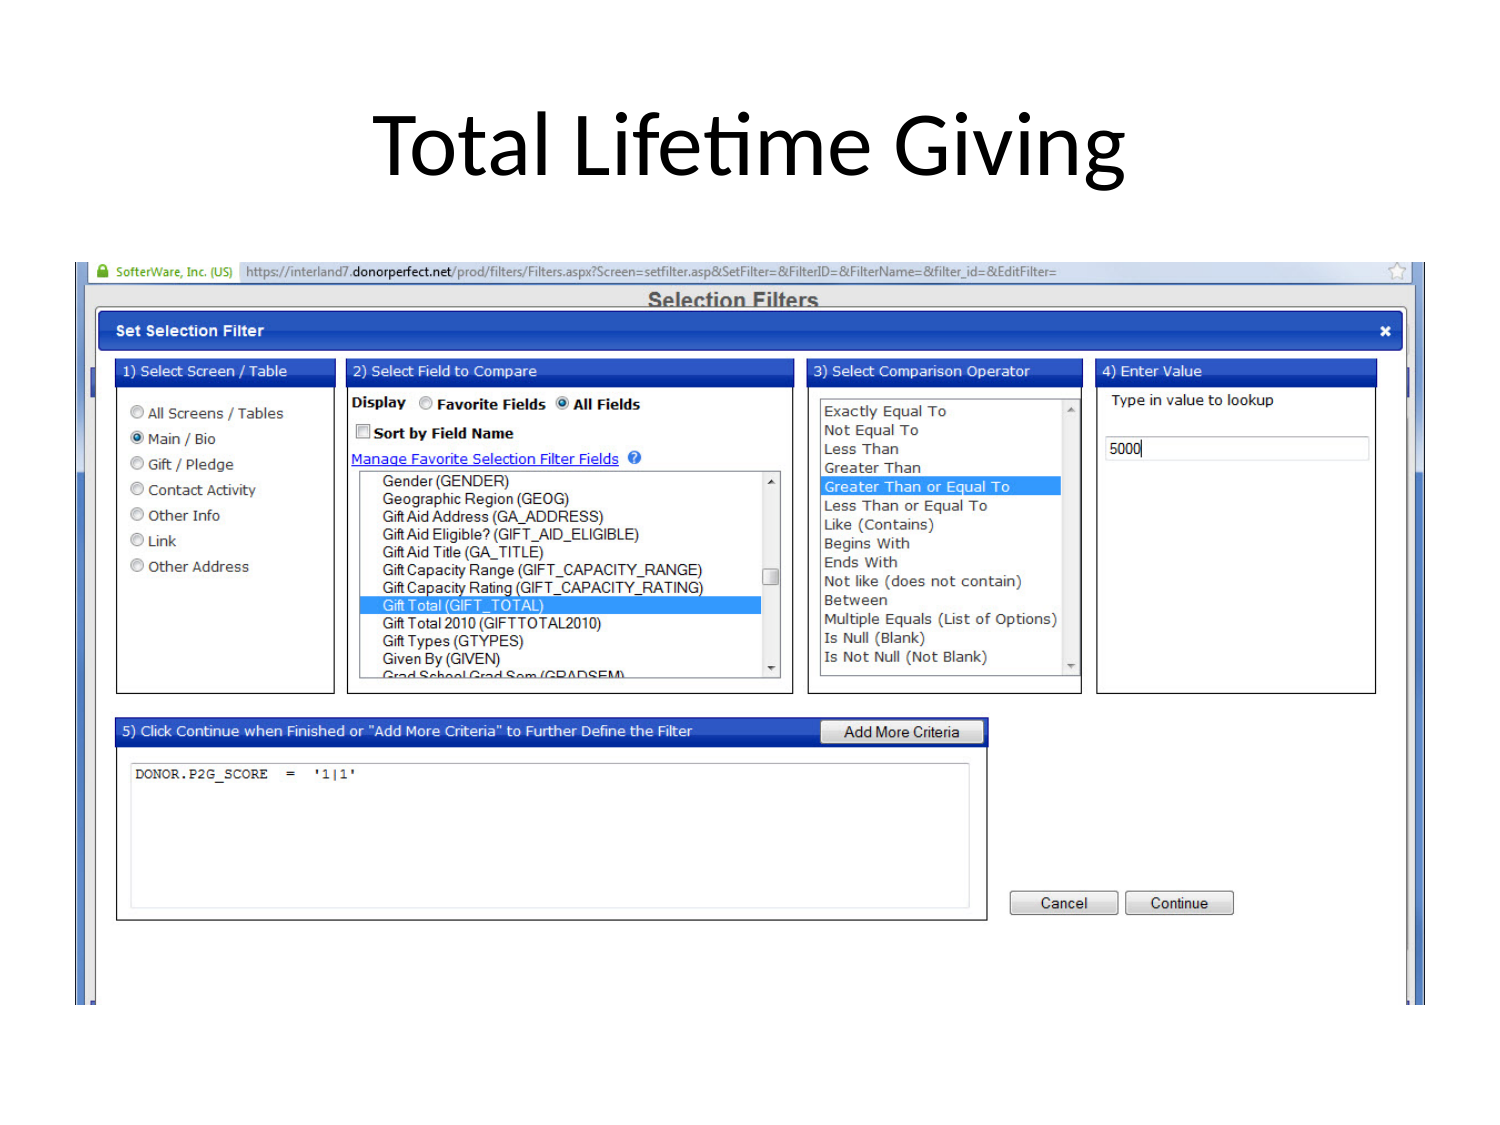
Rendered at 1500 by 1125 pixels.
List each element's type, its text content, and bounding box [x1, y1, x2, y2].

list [74, 262, 1426, 1006]
title Total Lifetime Giving [75, 45, 1425, 233]
